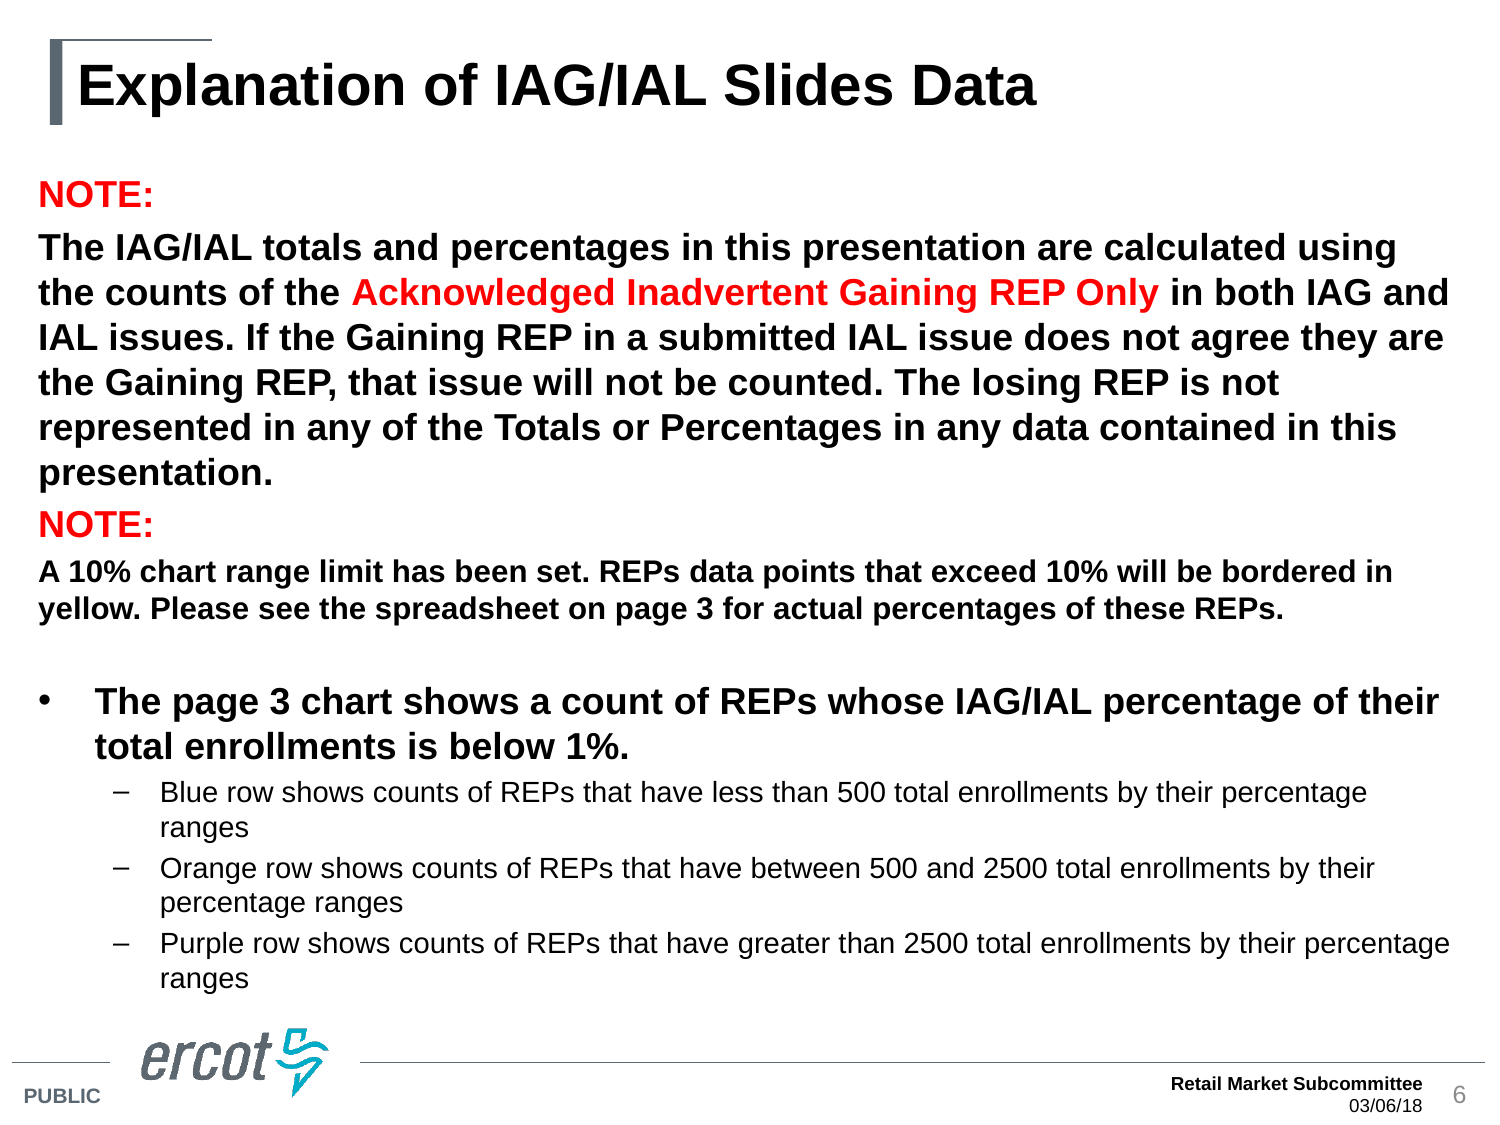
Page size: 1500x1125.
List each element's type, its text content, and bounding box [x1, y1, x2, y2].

title Explanation of IAG/IAL Slides Data [62, 39, 1450, 138]
text_box Retail Market Subcommittee 03/06/18 [1124, 1064, 1438, 1125]
slide_number 6 [1438, 1076, 1475, 1112]
list NOTE: The IAG/IAL totals and percentages in this presentation are calculated using the counts of the Acknowledged Inadvertent Gaining REP Only in both IAG and IAL issues. If the Gaining REP in a submitted IAL issue does not agree they are the Gaining REP, that issue will not be counted. The losing REP is not represented in any of the Totals or Percentages in any data contained in this presentation. NOTE: A 10% chart range limit has been set. REPs data points that exceed 10% will be bordered in yellow. Please see the spreadsheet on page 3 for actual percentages of these REPs. The page 3 chart shows a count of REPs whose IAG/IAL percentage of their total enrollments is below 1%. Blue row shows counts of REPs that have less than 500 total enrollments by their percentage ranges Orange row shows counts of REPs that have between 500 and 2500 total enrollments by their percentage ranges Purple row shows counts of REPs that have greater than 2500 total enrollments by their percentage ranges [23, 162, 1474, 1000]
picture [137, 1024, 332, 1100]
